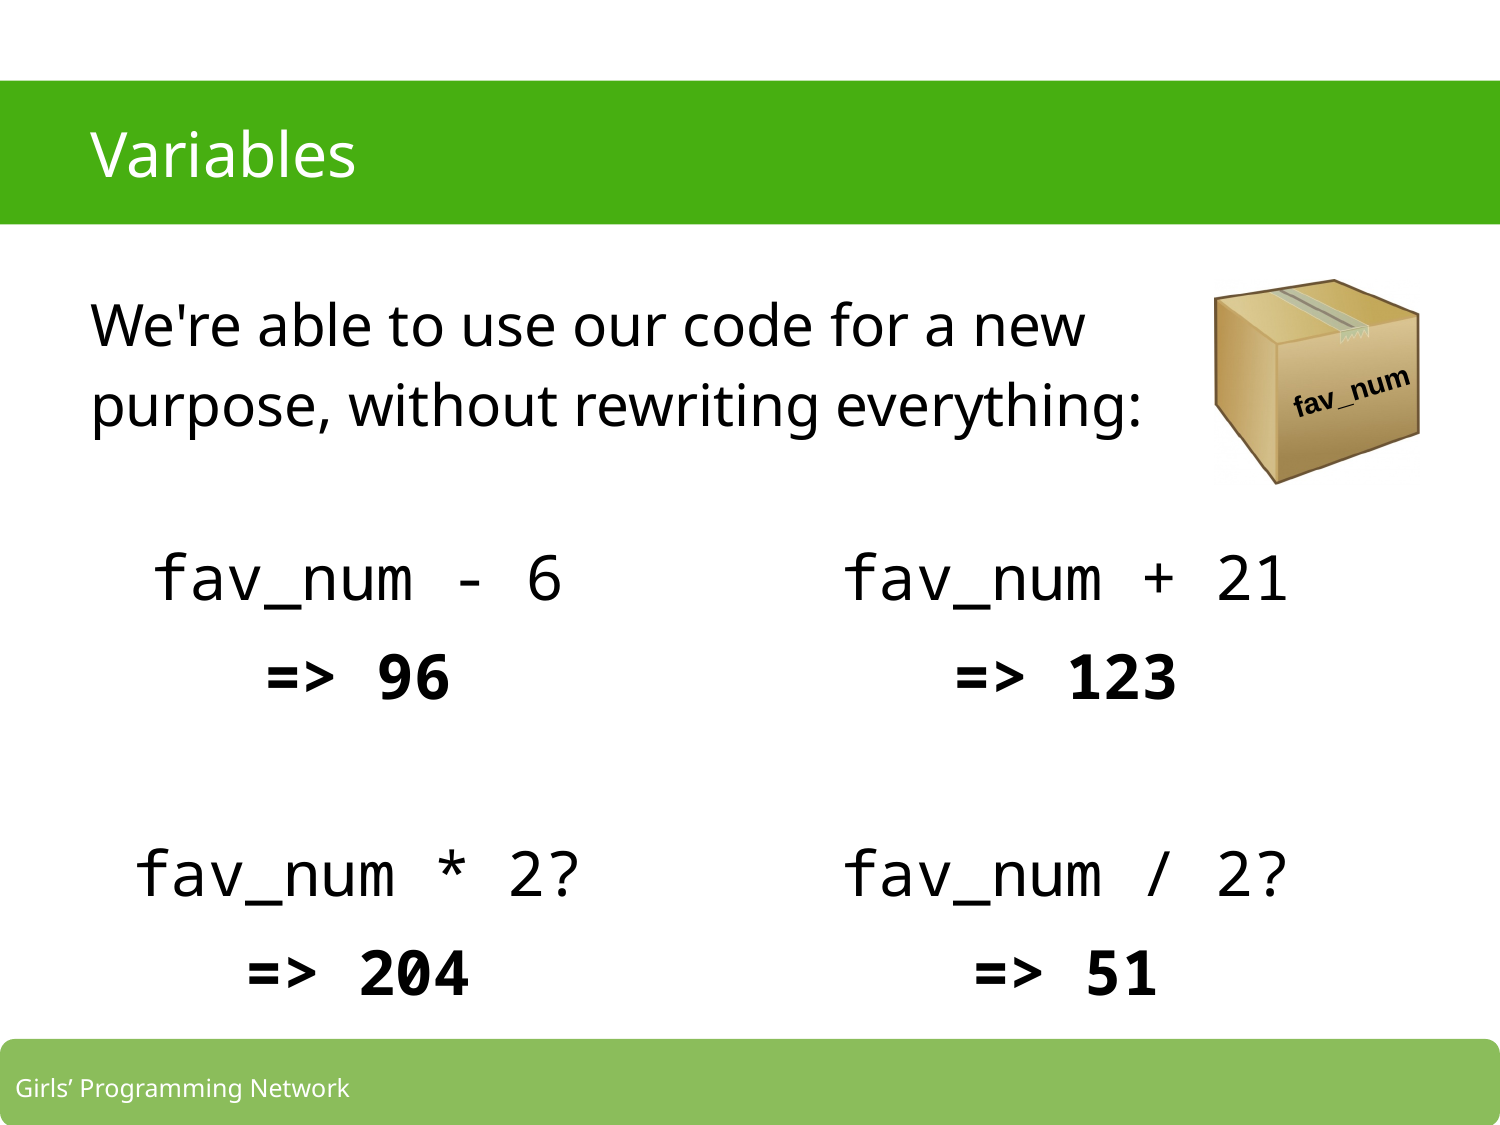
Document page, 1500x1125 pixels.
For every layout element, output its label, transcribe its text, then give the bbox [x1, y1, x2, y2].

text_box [1214, 279, 1449, 486]
list We're able to use our code for a new purpose, without rewriting everything: [75, 262, 1238, 1078]
title Variables [75, 80, 1425, 225]
text_box fav_num + 21 => 123 fav_num / 2? => 51 [765, 521, 1367, 1014]
text_box fav_num - 6 => 96 fav_num * 2? => 204 [74, 521, 642, 1014]
